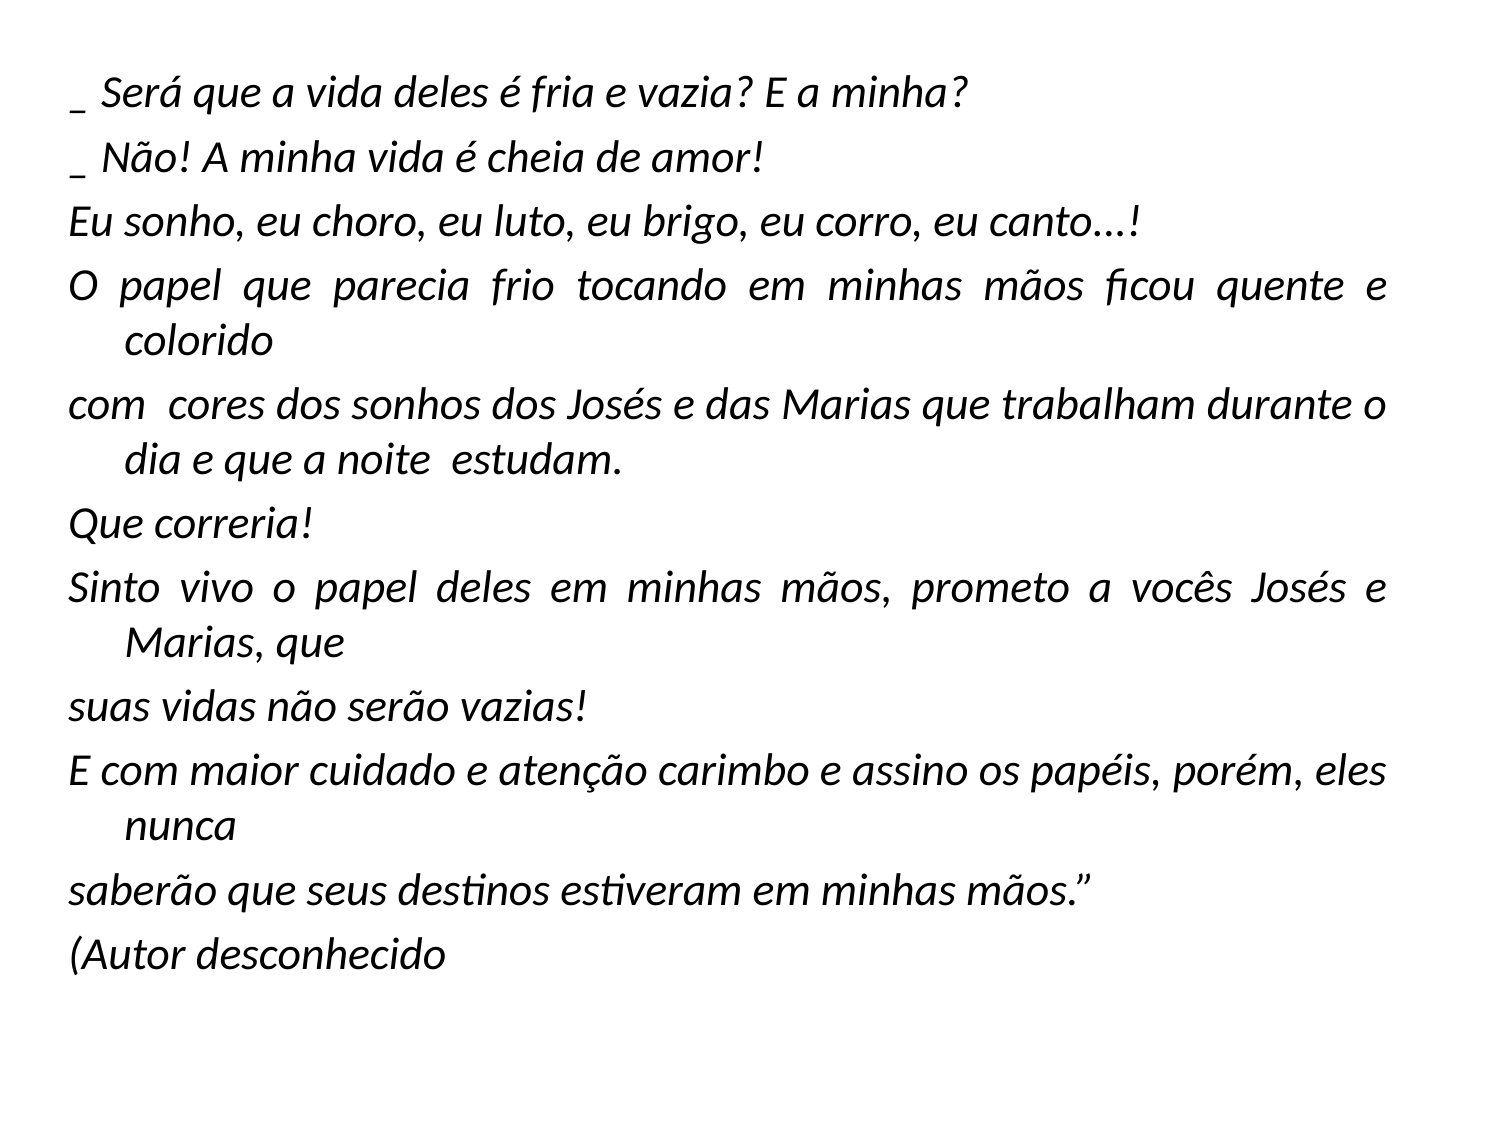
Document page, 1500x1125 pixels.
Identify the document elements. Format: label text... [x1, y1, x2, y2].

list _ Será que a vida deles é fria e vazia? E a minha? _ Não! A minha vida é cheia de amor! Eu sonho, eu choro, eu luto, eu brigo, eu corro, eu canto...! O papel que parecia frio tocando em minhas mãos ficou quente e colorido com cores dos sonhos dos Josés e das Marias que trabalham durante o dia e que a noite estudam. Que correria! Sinto vivo o papel deles em minhas mãos, prometo a vocês Josés e Marias, que suas vidas não serão vazias! E com maior cuidado e atenção carimbo e assino os papéis, porém, eles nunca saberão que seus destinos estiveram em minhas mãos.” (Autor desconhecido [53, 54, 1404, 1071]
